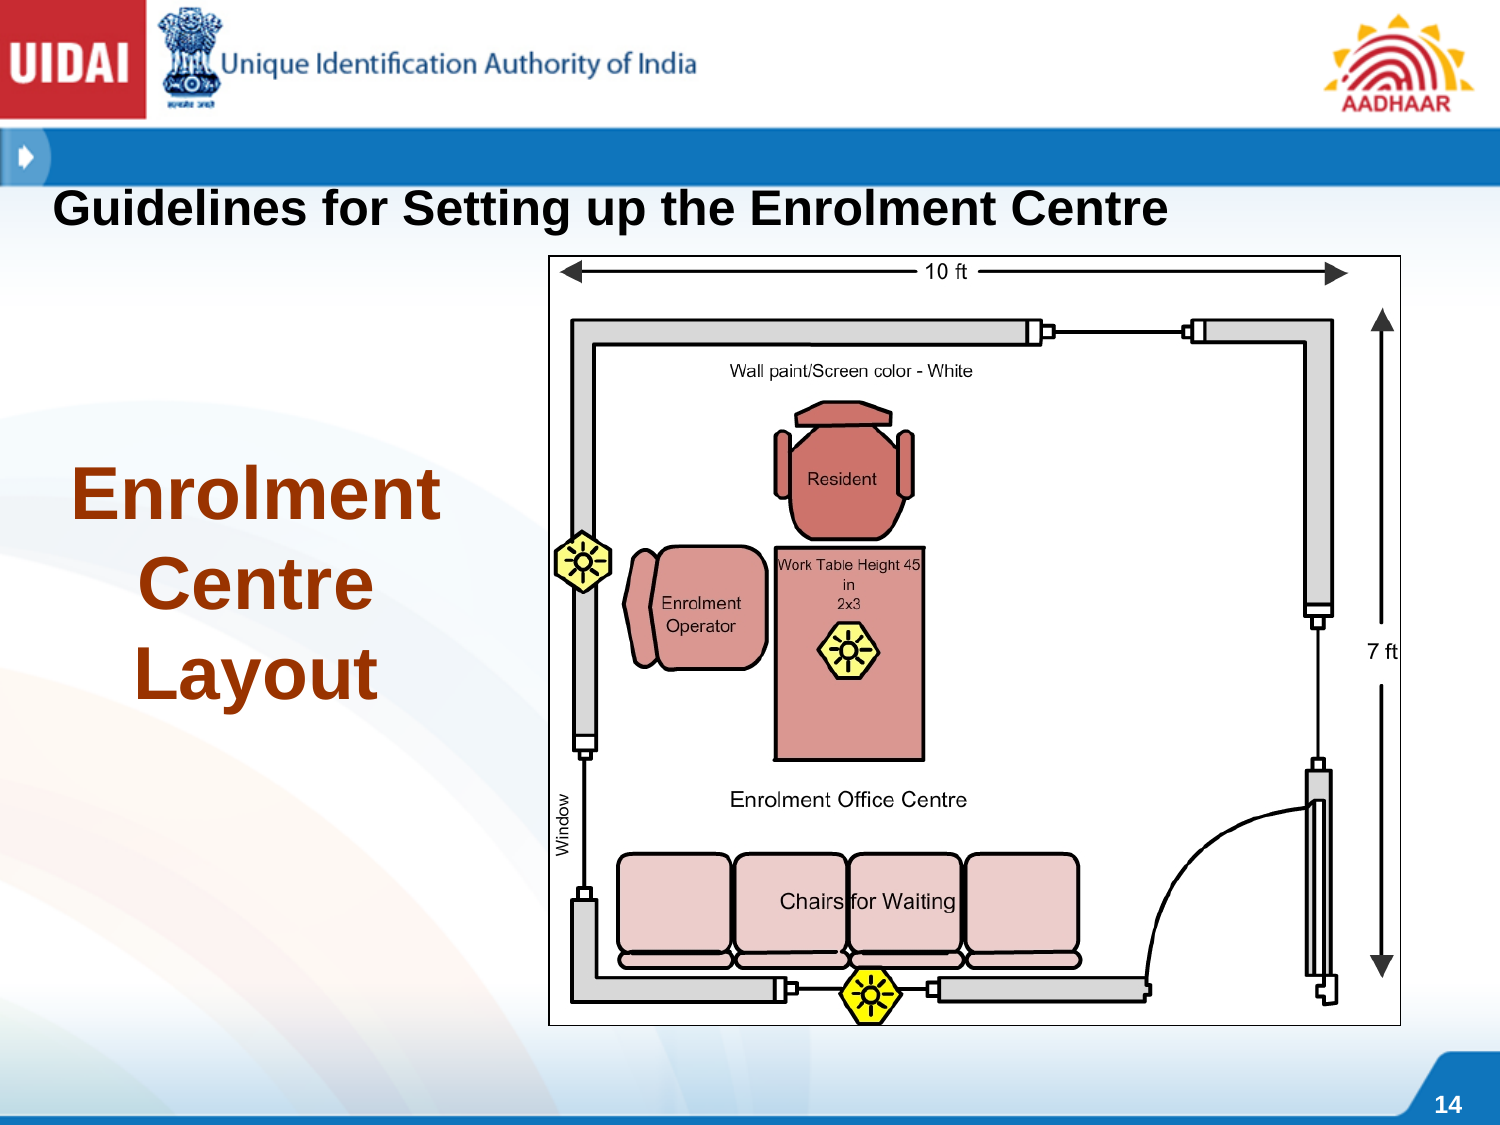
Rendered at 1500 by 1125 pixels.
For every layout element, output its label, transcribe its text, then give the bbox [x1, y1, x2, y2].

text_box Guidelines for Setting up the Enrolment Centre [37, 168, 1375, 244]
picture [0, 0, 1500, 1125]
text_box Enrolment Centre Layout [0, 437, 513, 723]
